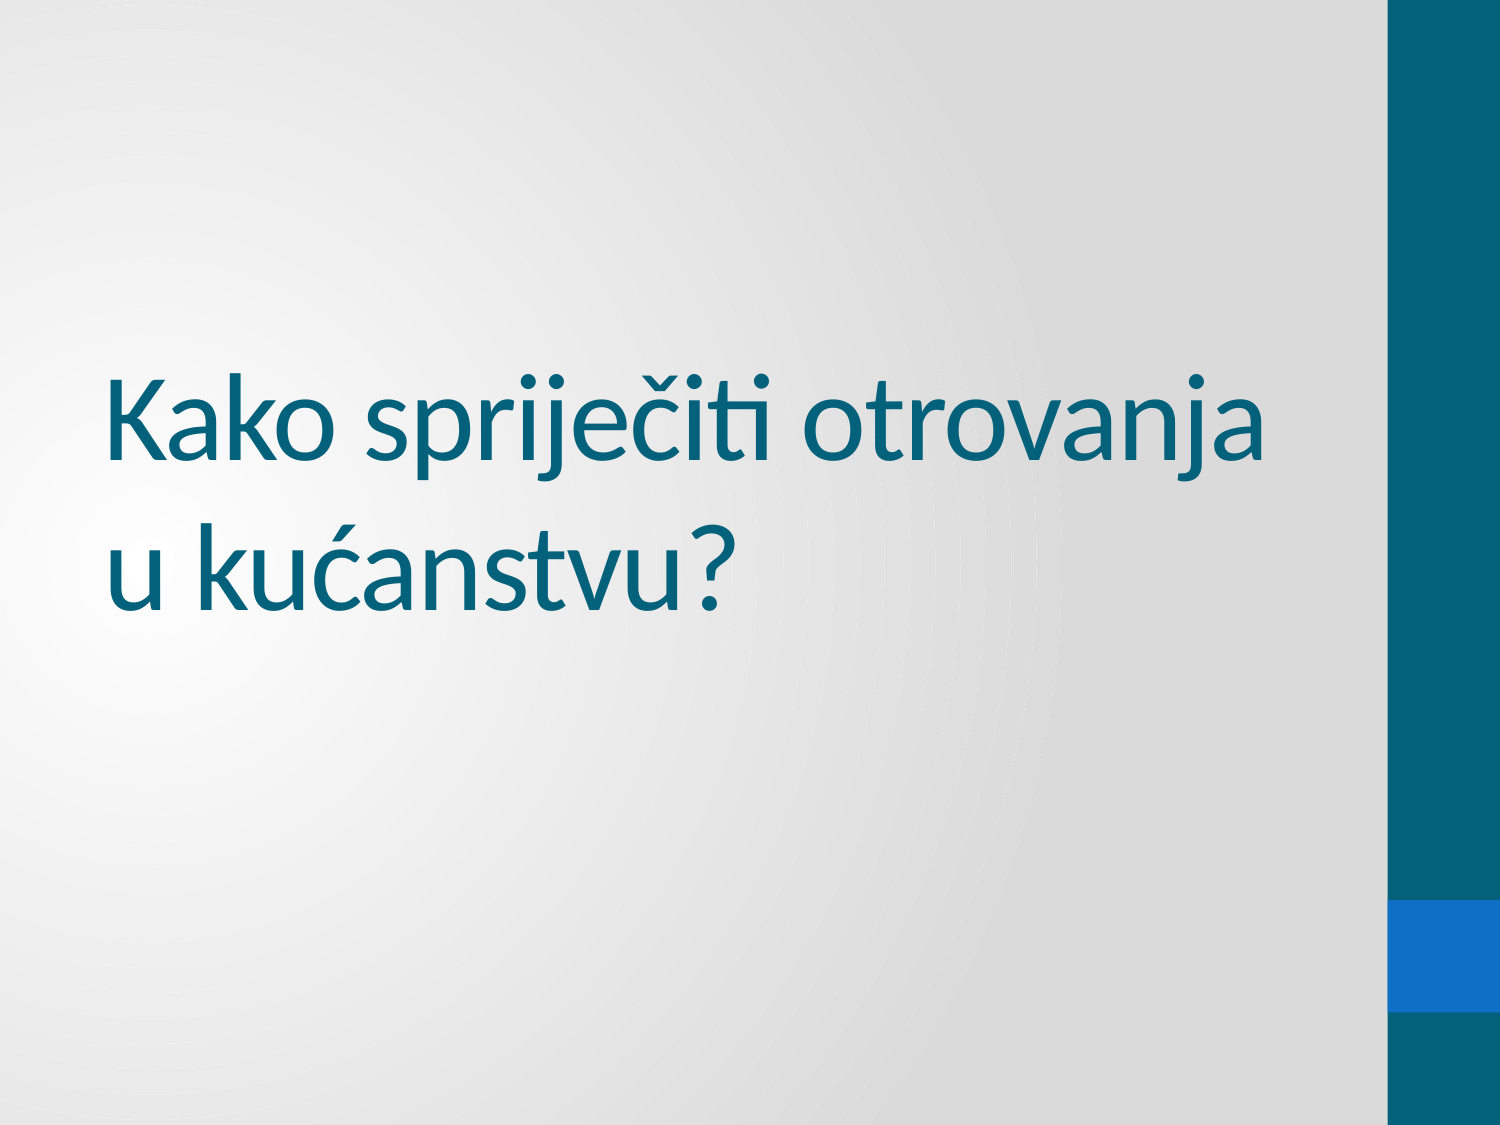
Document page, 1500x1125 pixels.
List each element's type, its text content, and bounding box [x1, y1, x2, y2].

title Kako spriječiti otrovanja u kućanstvu? [88, 302, 1339, 669]
